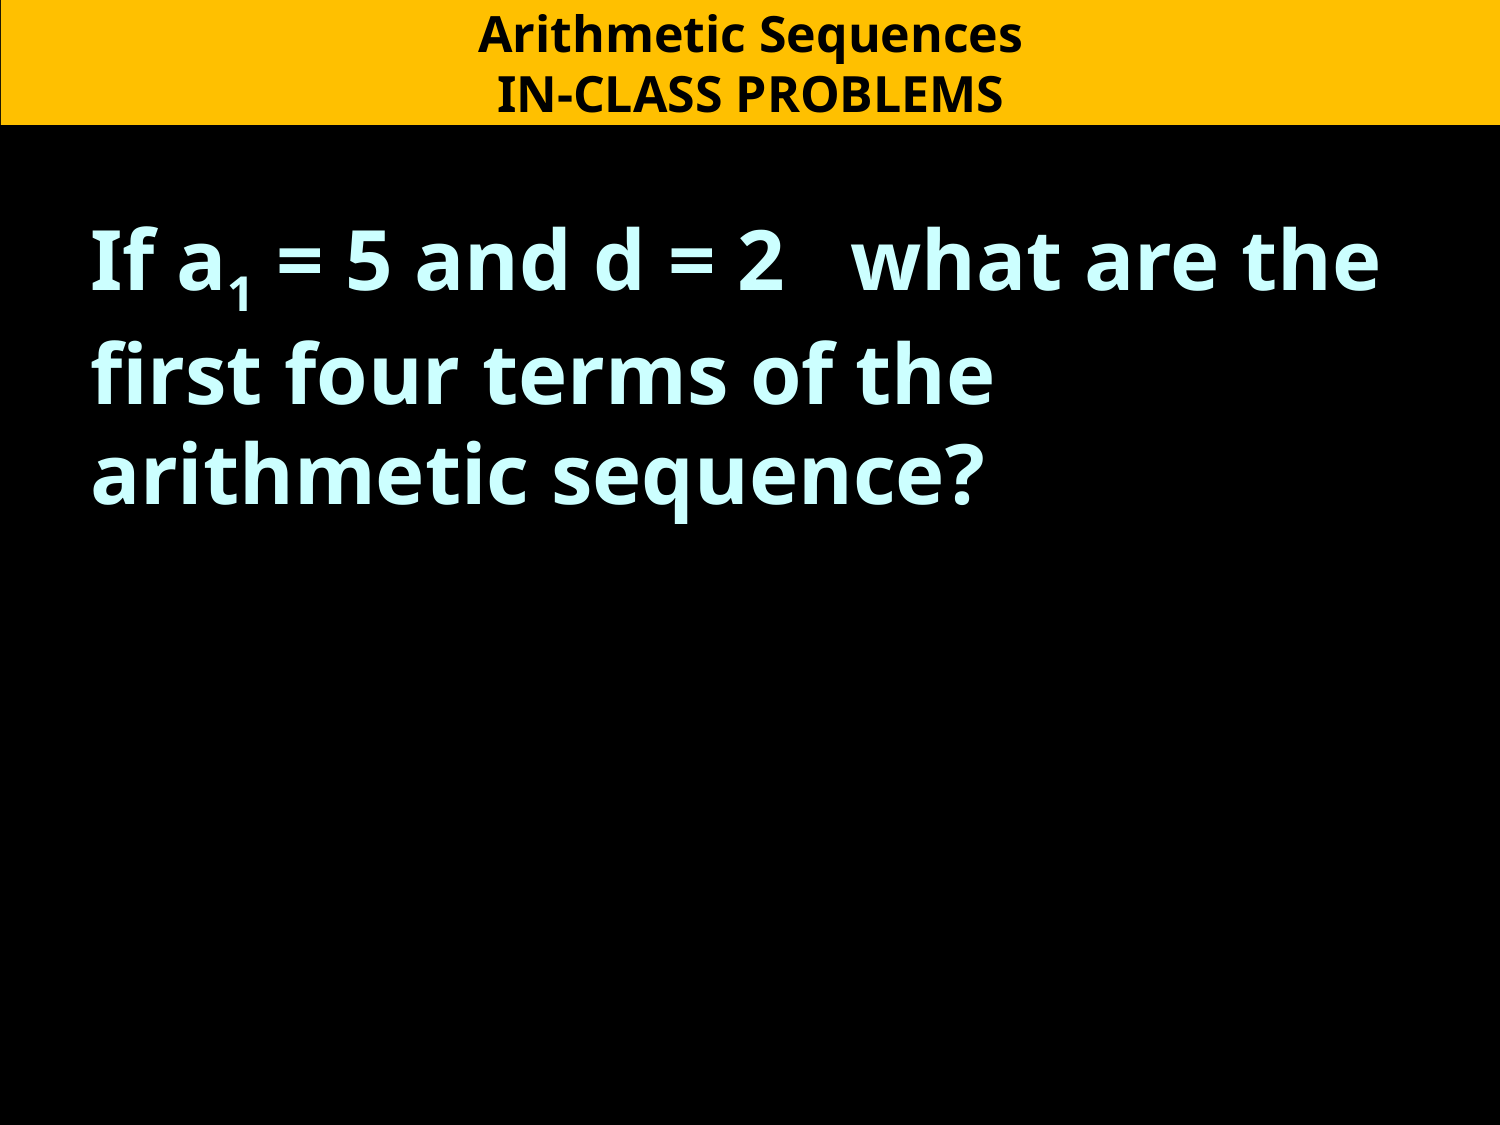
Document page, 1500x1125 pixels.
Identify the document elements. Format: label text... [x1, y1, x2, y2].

list If a1 = 5 and d = 2 what are the first four terms of the arithmetic sequence? [75, 200, 1425, 1125]
text_box Arithmetic Sequences IN-CLASS PROBLEMS [0, 0, 1500, 125]
